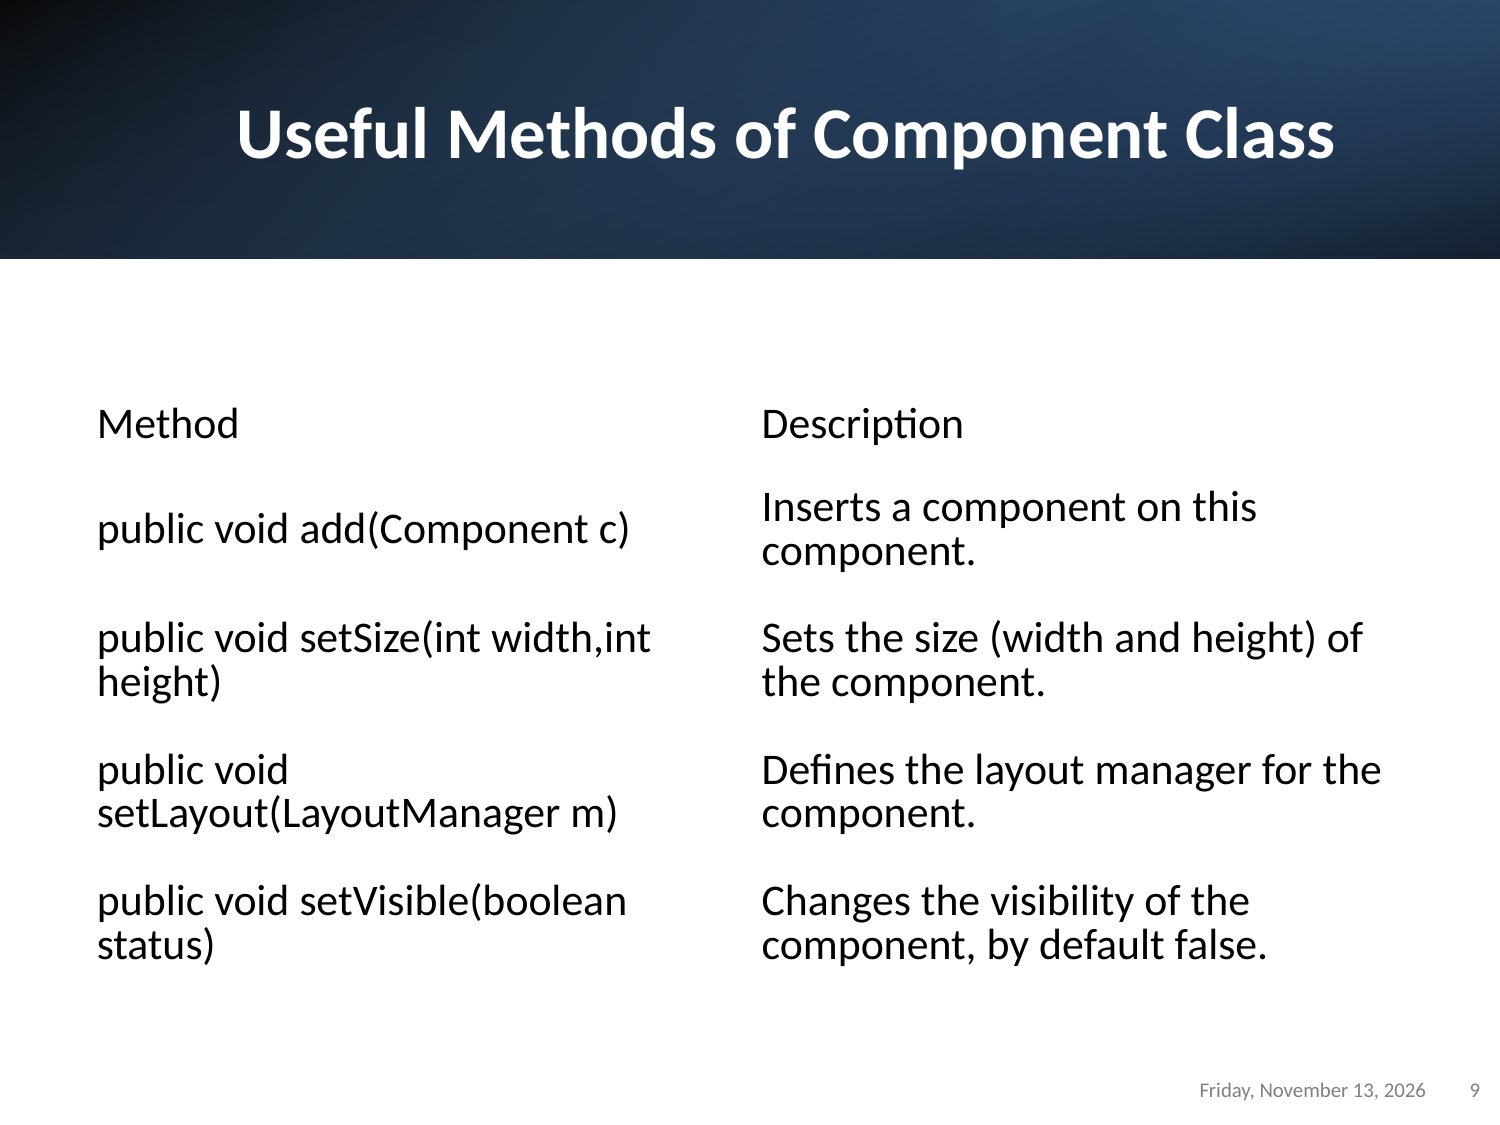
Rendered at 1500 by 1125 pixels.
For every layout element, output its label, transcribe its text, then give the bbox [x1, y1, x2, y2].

table_cell Sets the size (width and height) of the component. [744, 598, 1424, 729]
table_cell Changes the visibility of the component, by default false. [744, 861, 1424, 992]
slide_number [1103, 1058, 1440, 1119]
table_cell public void add(Component c) [79, 467, 744, 598]
slide_number 9 [1440, 1058, 1496, 1119]
text_box [0, 261, 1500, 1125]
table_cell Defines the layout manager for the component. [744, 729, 1424, 861]
table_cell public void setVisible(boolean status) [79, 861, 744, 992]
table_cell Inserts a component on this component. [744, 467, 1424, 598]
table_cell public void setSize(int width,int height) [79, 598, 744, 729]
title Useful Methods of Component Class [168, 57, 1405, 202]
text_box [0, 0, 1500, 261]
table_cell public void setLayout(LayoutManager m) [79, 729, 744, 861]
table_header Description [744, 389, 1424, 467]
table_header Method [79, 389, 744, 467]
